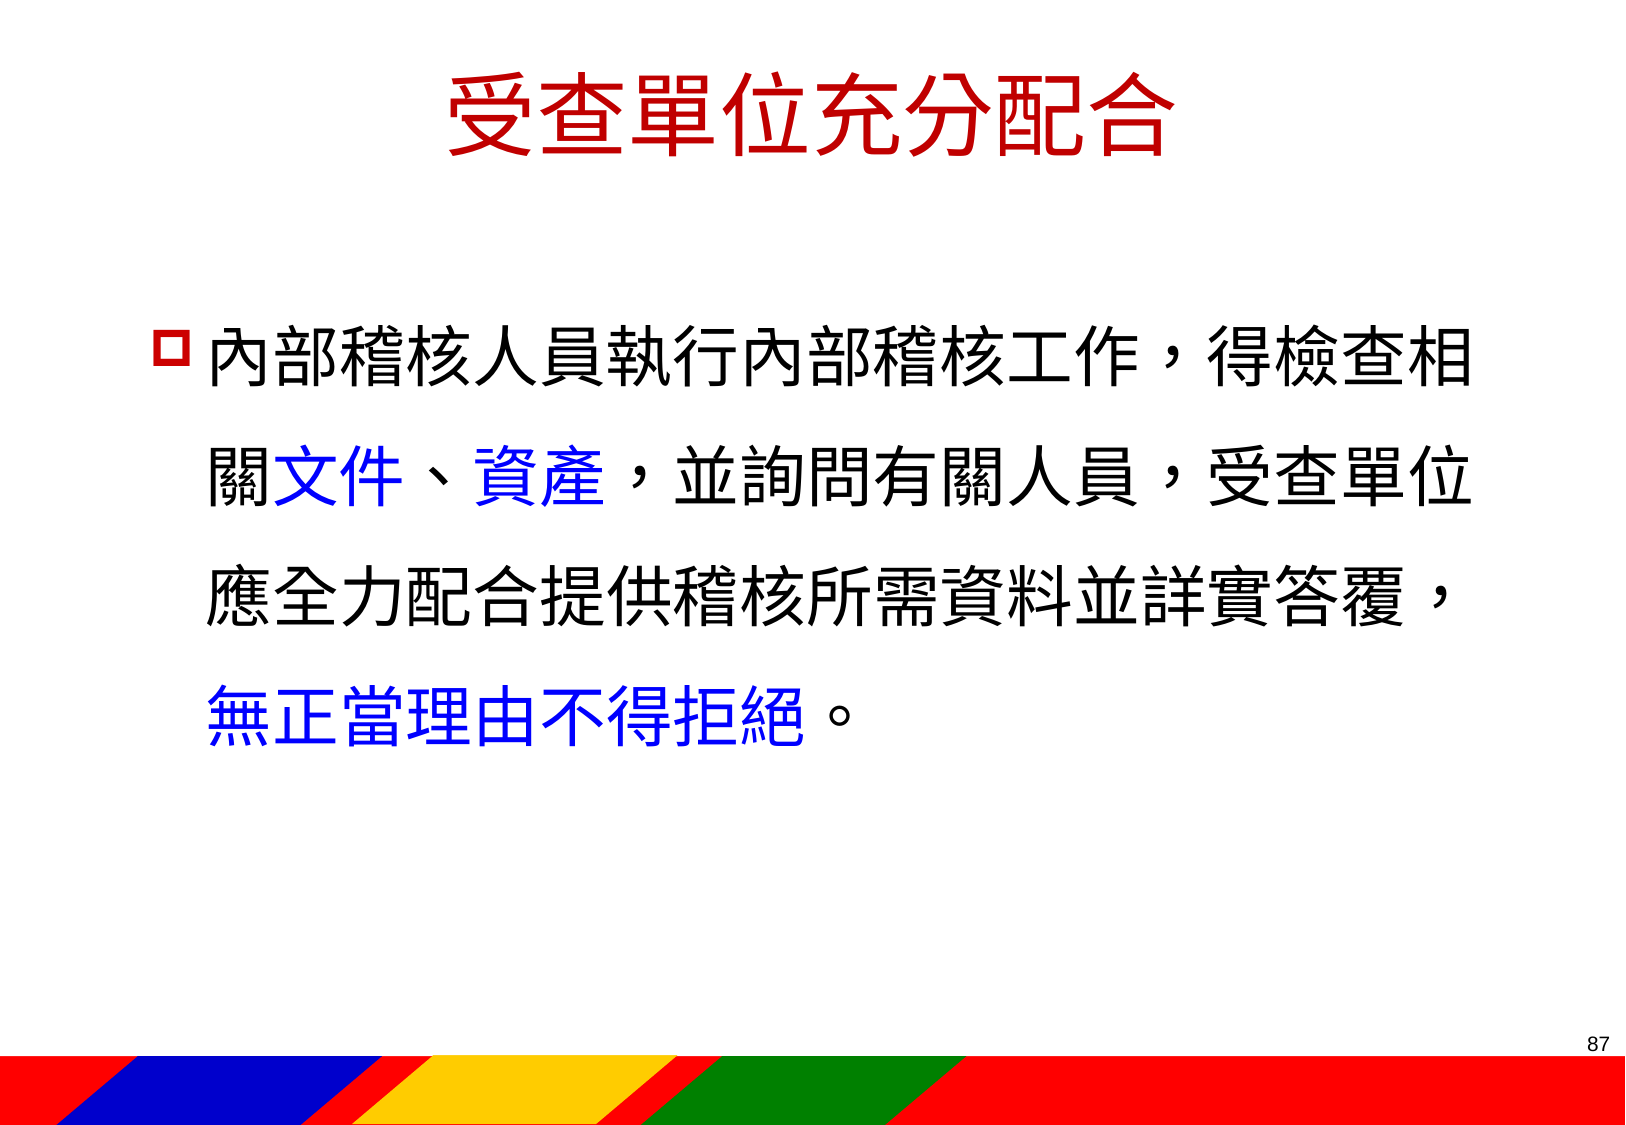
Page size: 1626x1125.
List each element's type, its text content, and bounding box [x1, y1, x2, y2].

slide_number 86 [1245, 1023, 1625, 1099]
list 內部稽核人員執行內部稽核工作，得檢查相關文件、資產，並詢問有關人員，受查單位應全力配合提供稽核所需資料並詳實答覆，無正當理由不得拒絕。 [134, 267, 1504, 976]
title 受查單位充分配合 [80, 19, 1543, 206]
